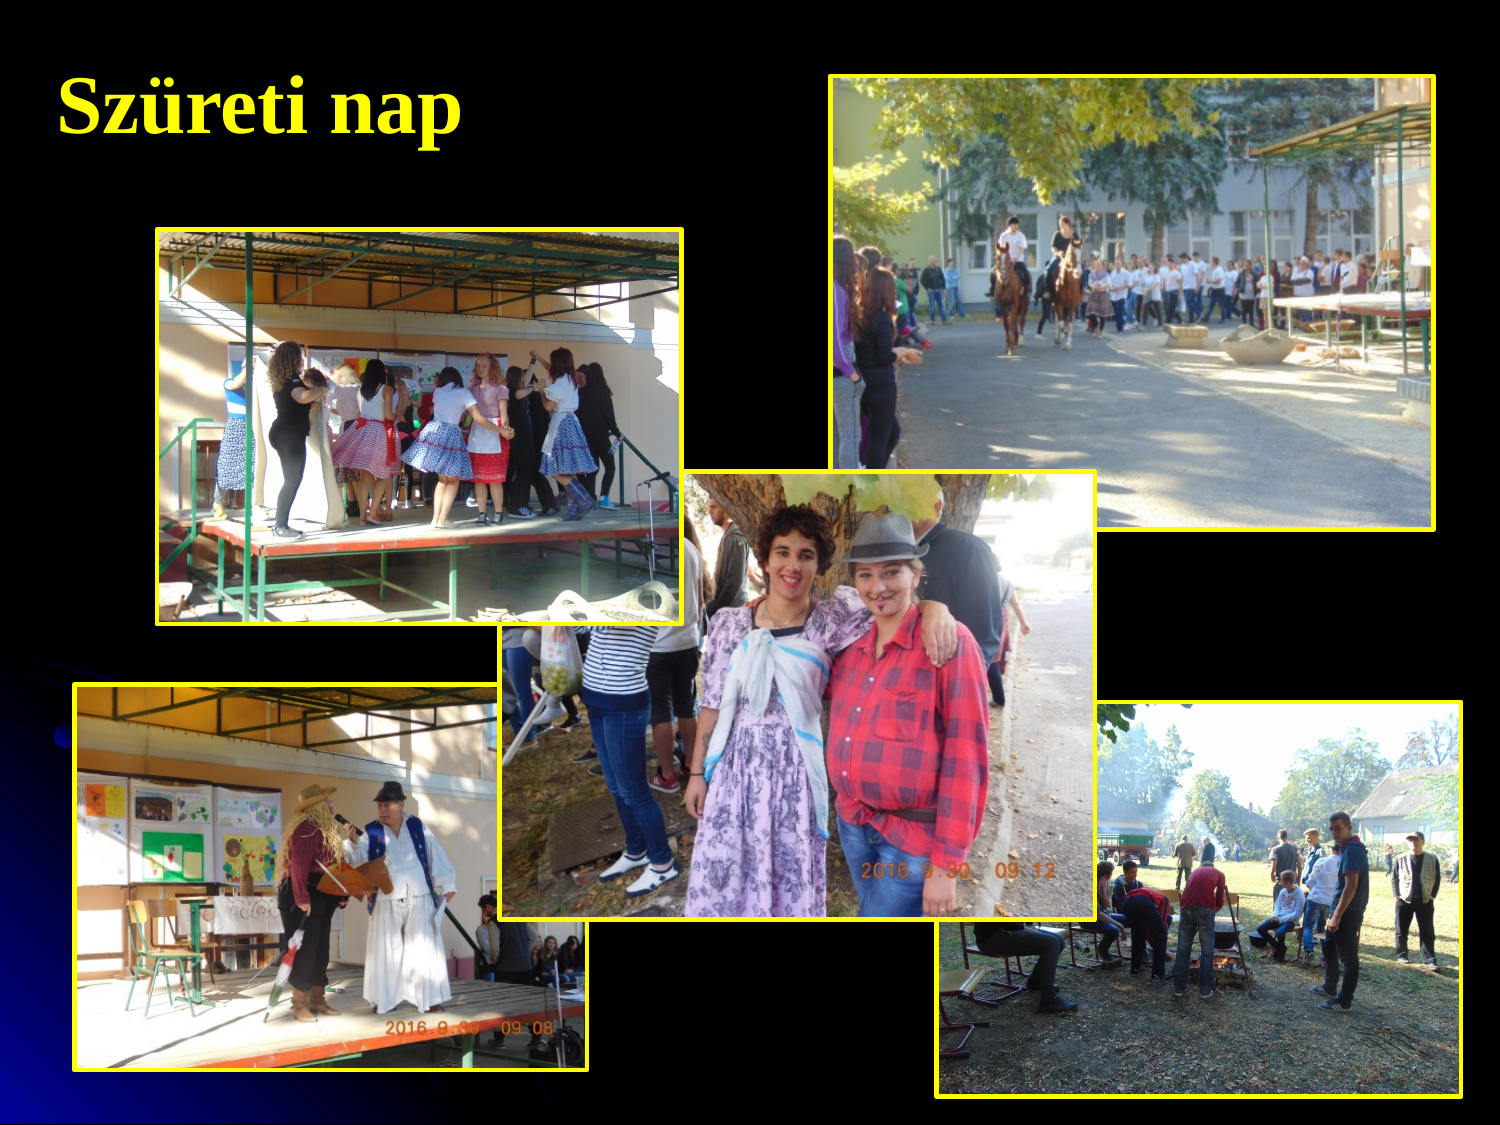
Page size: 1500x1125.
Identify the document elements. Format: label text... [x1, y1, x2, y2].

text_box Szüreti nap [41, 42, 514, 158]
picture [76, 77, 1459, 1095]
